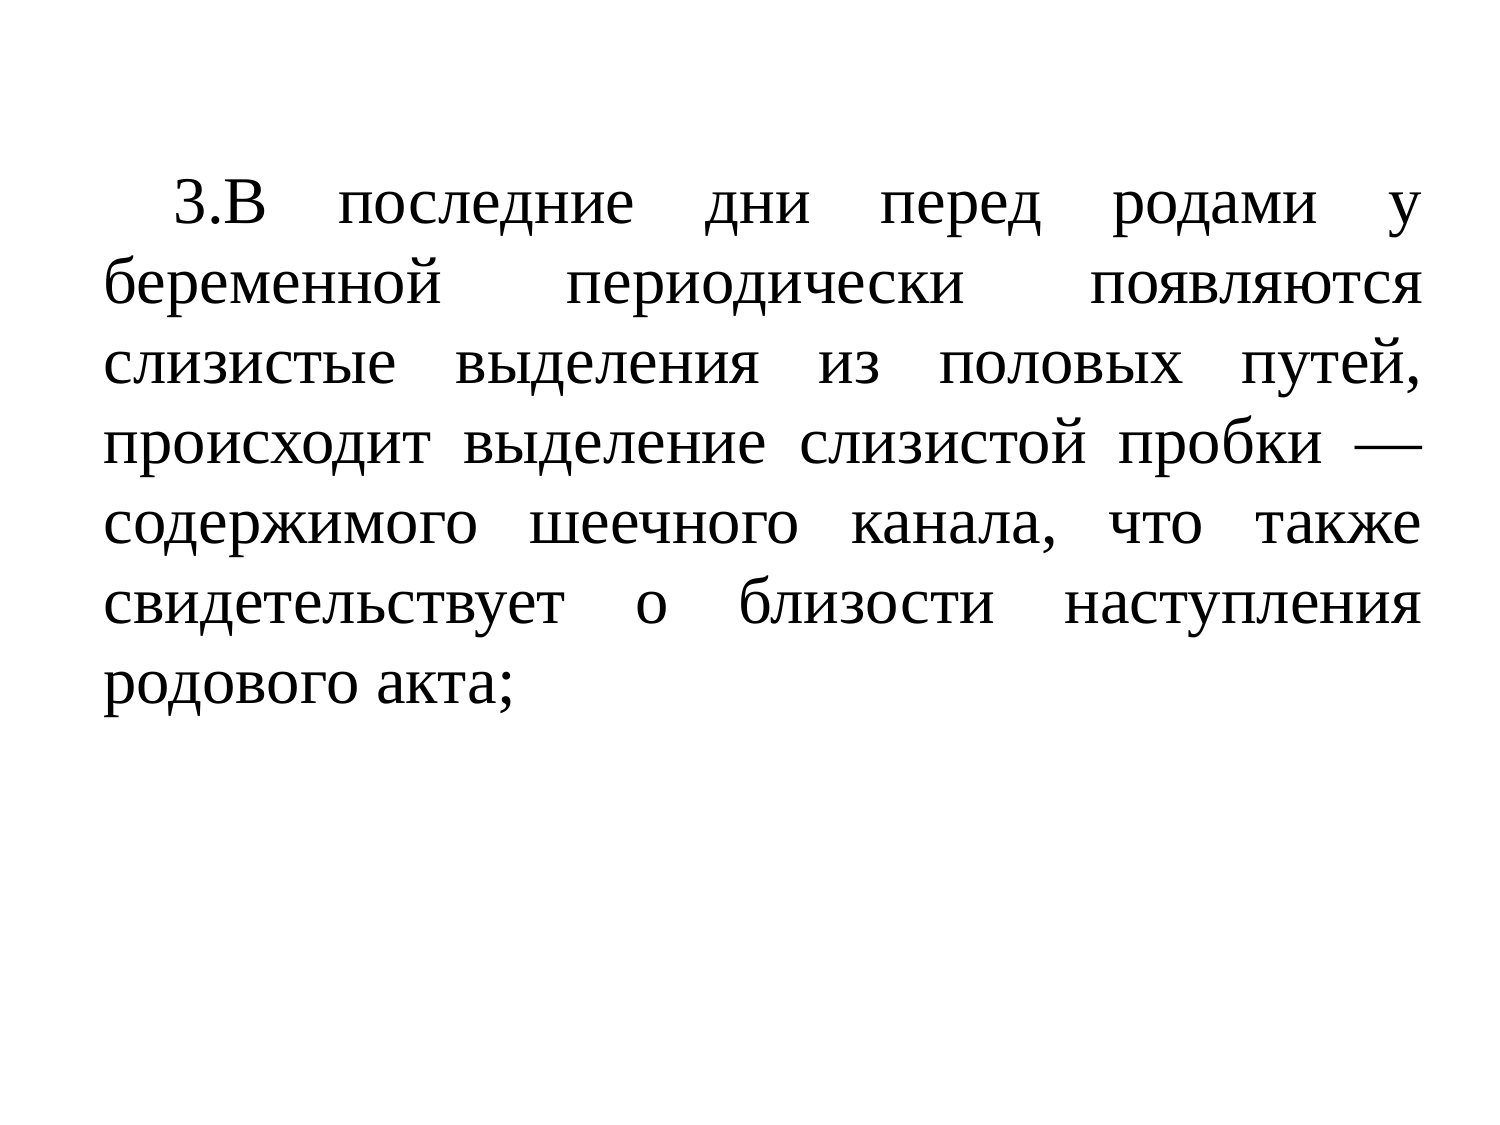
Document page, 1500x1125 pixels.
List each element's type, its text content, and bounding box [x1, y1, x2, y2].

list 3.В последние дни перед родами у беременной перио­дически появляются слизистые выделения из половых путей, происходит выделение слизистой пробки — содер­жимого шеечного канала, что также свидетельствует о близости наступления родового акта; [88, 149, 1439, 1005]
